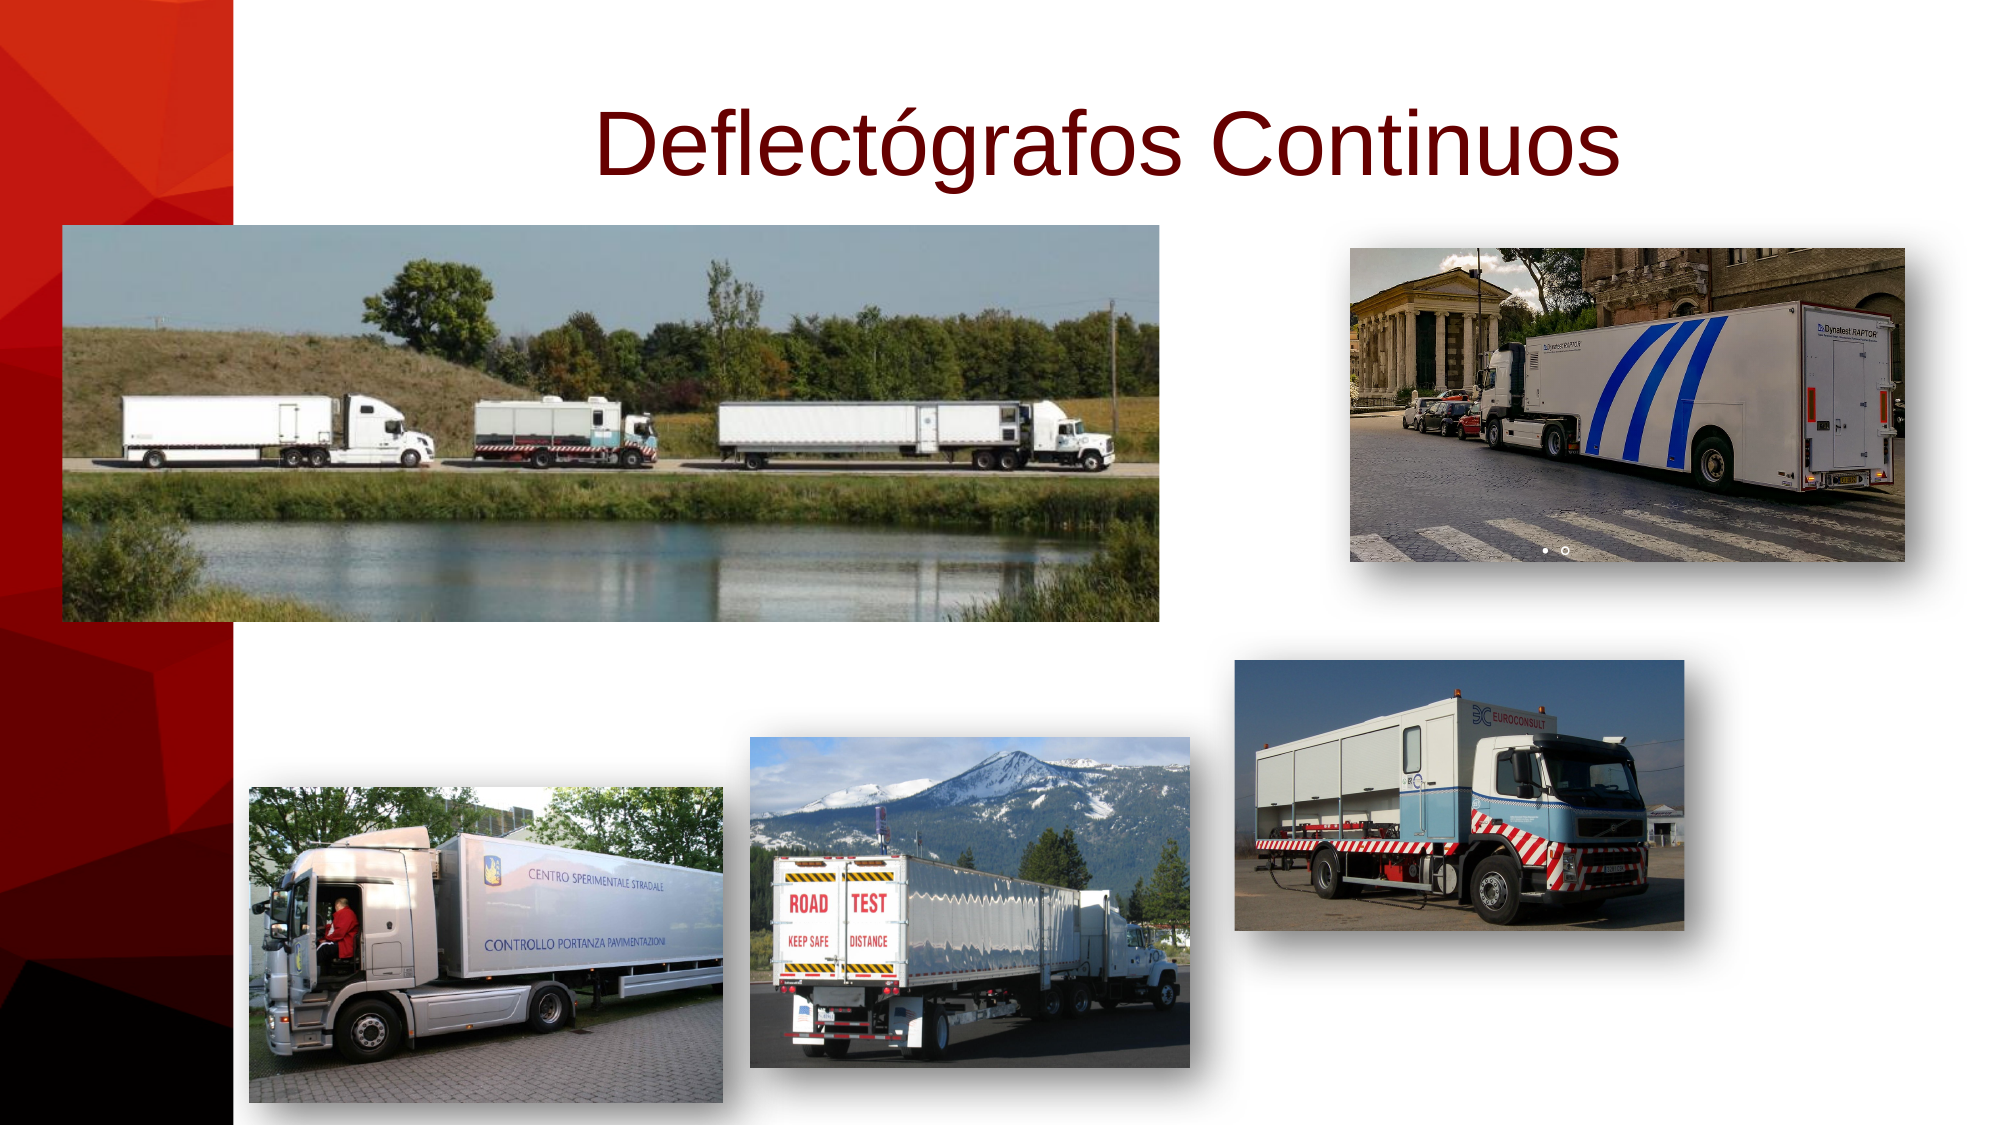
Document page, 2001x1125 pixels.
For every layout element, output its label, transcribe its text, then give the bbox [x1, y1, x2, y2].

picture [749, 737, 1191, 1068]
picture [249, 787, 723, 1103]
picture [0, 0, 1160, 1125]
picture [1349, 248, 1906, 562]
picture [1234, 659, 1685, 931]
title Deflectógrafos Continuos [249, 45, 1967, 233]
